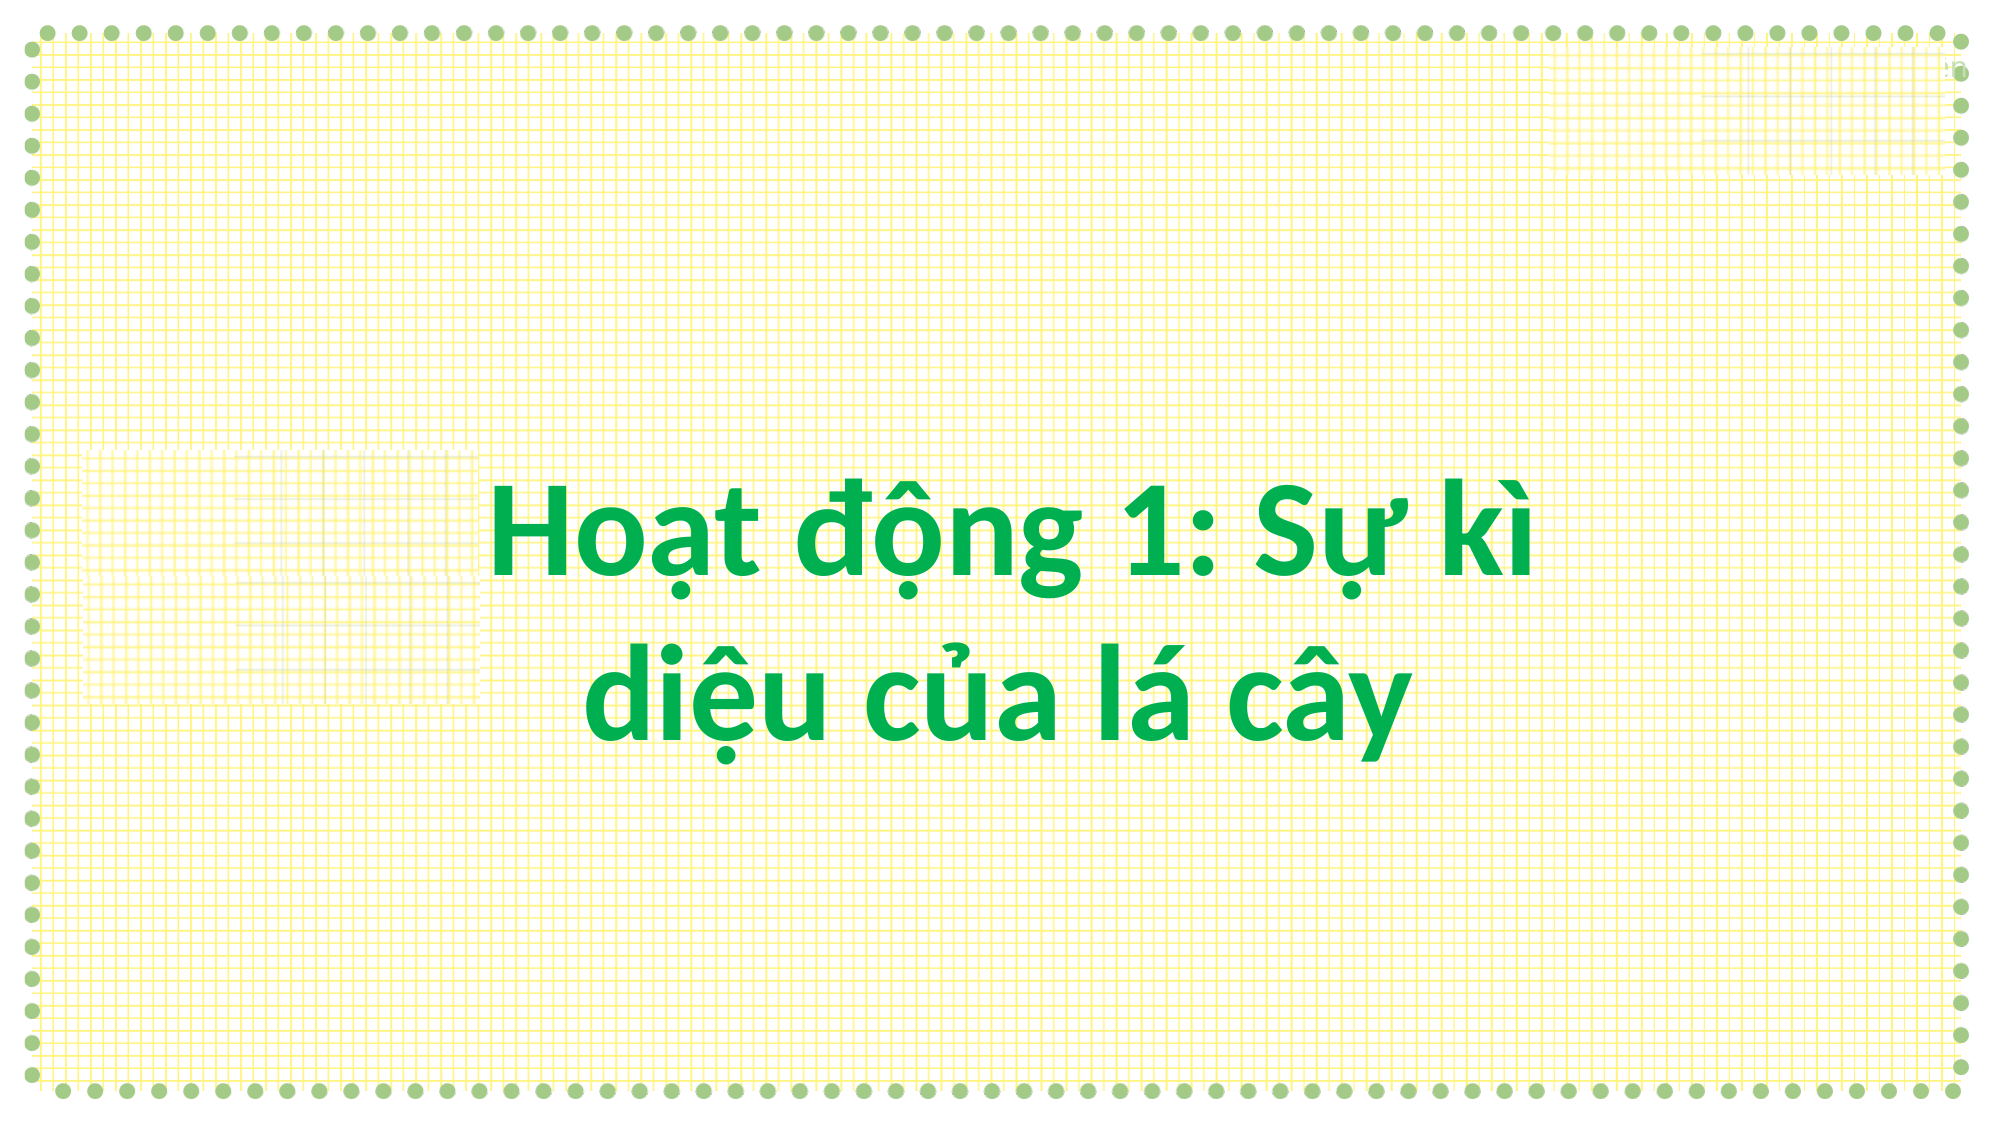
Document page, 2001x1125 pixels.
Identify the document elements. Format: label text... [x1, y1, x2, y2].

picture [24, 25, 1969, 1099]
text_box Hoạt động 1: Sự kì diệu của lá cây [395, 430, 1631, 776]
